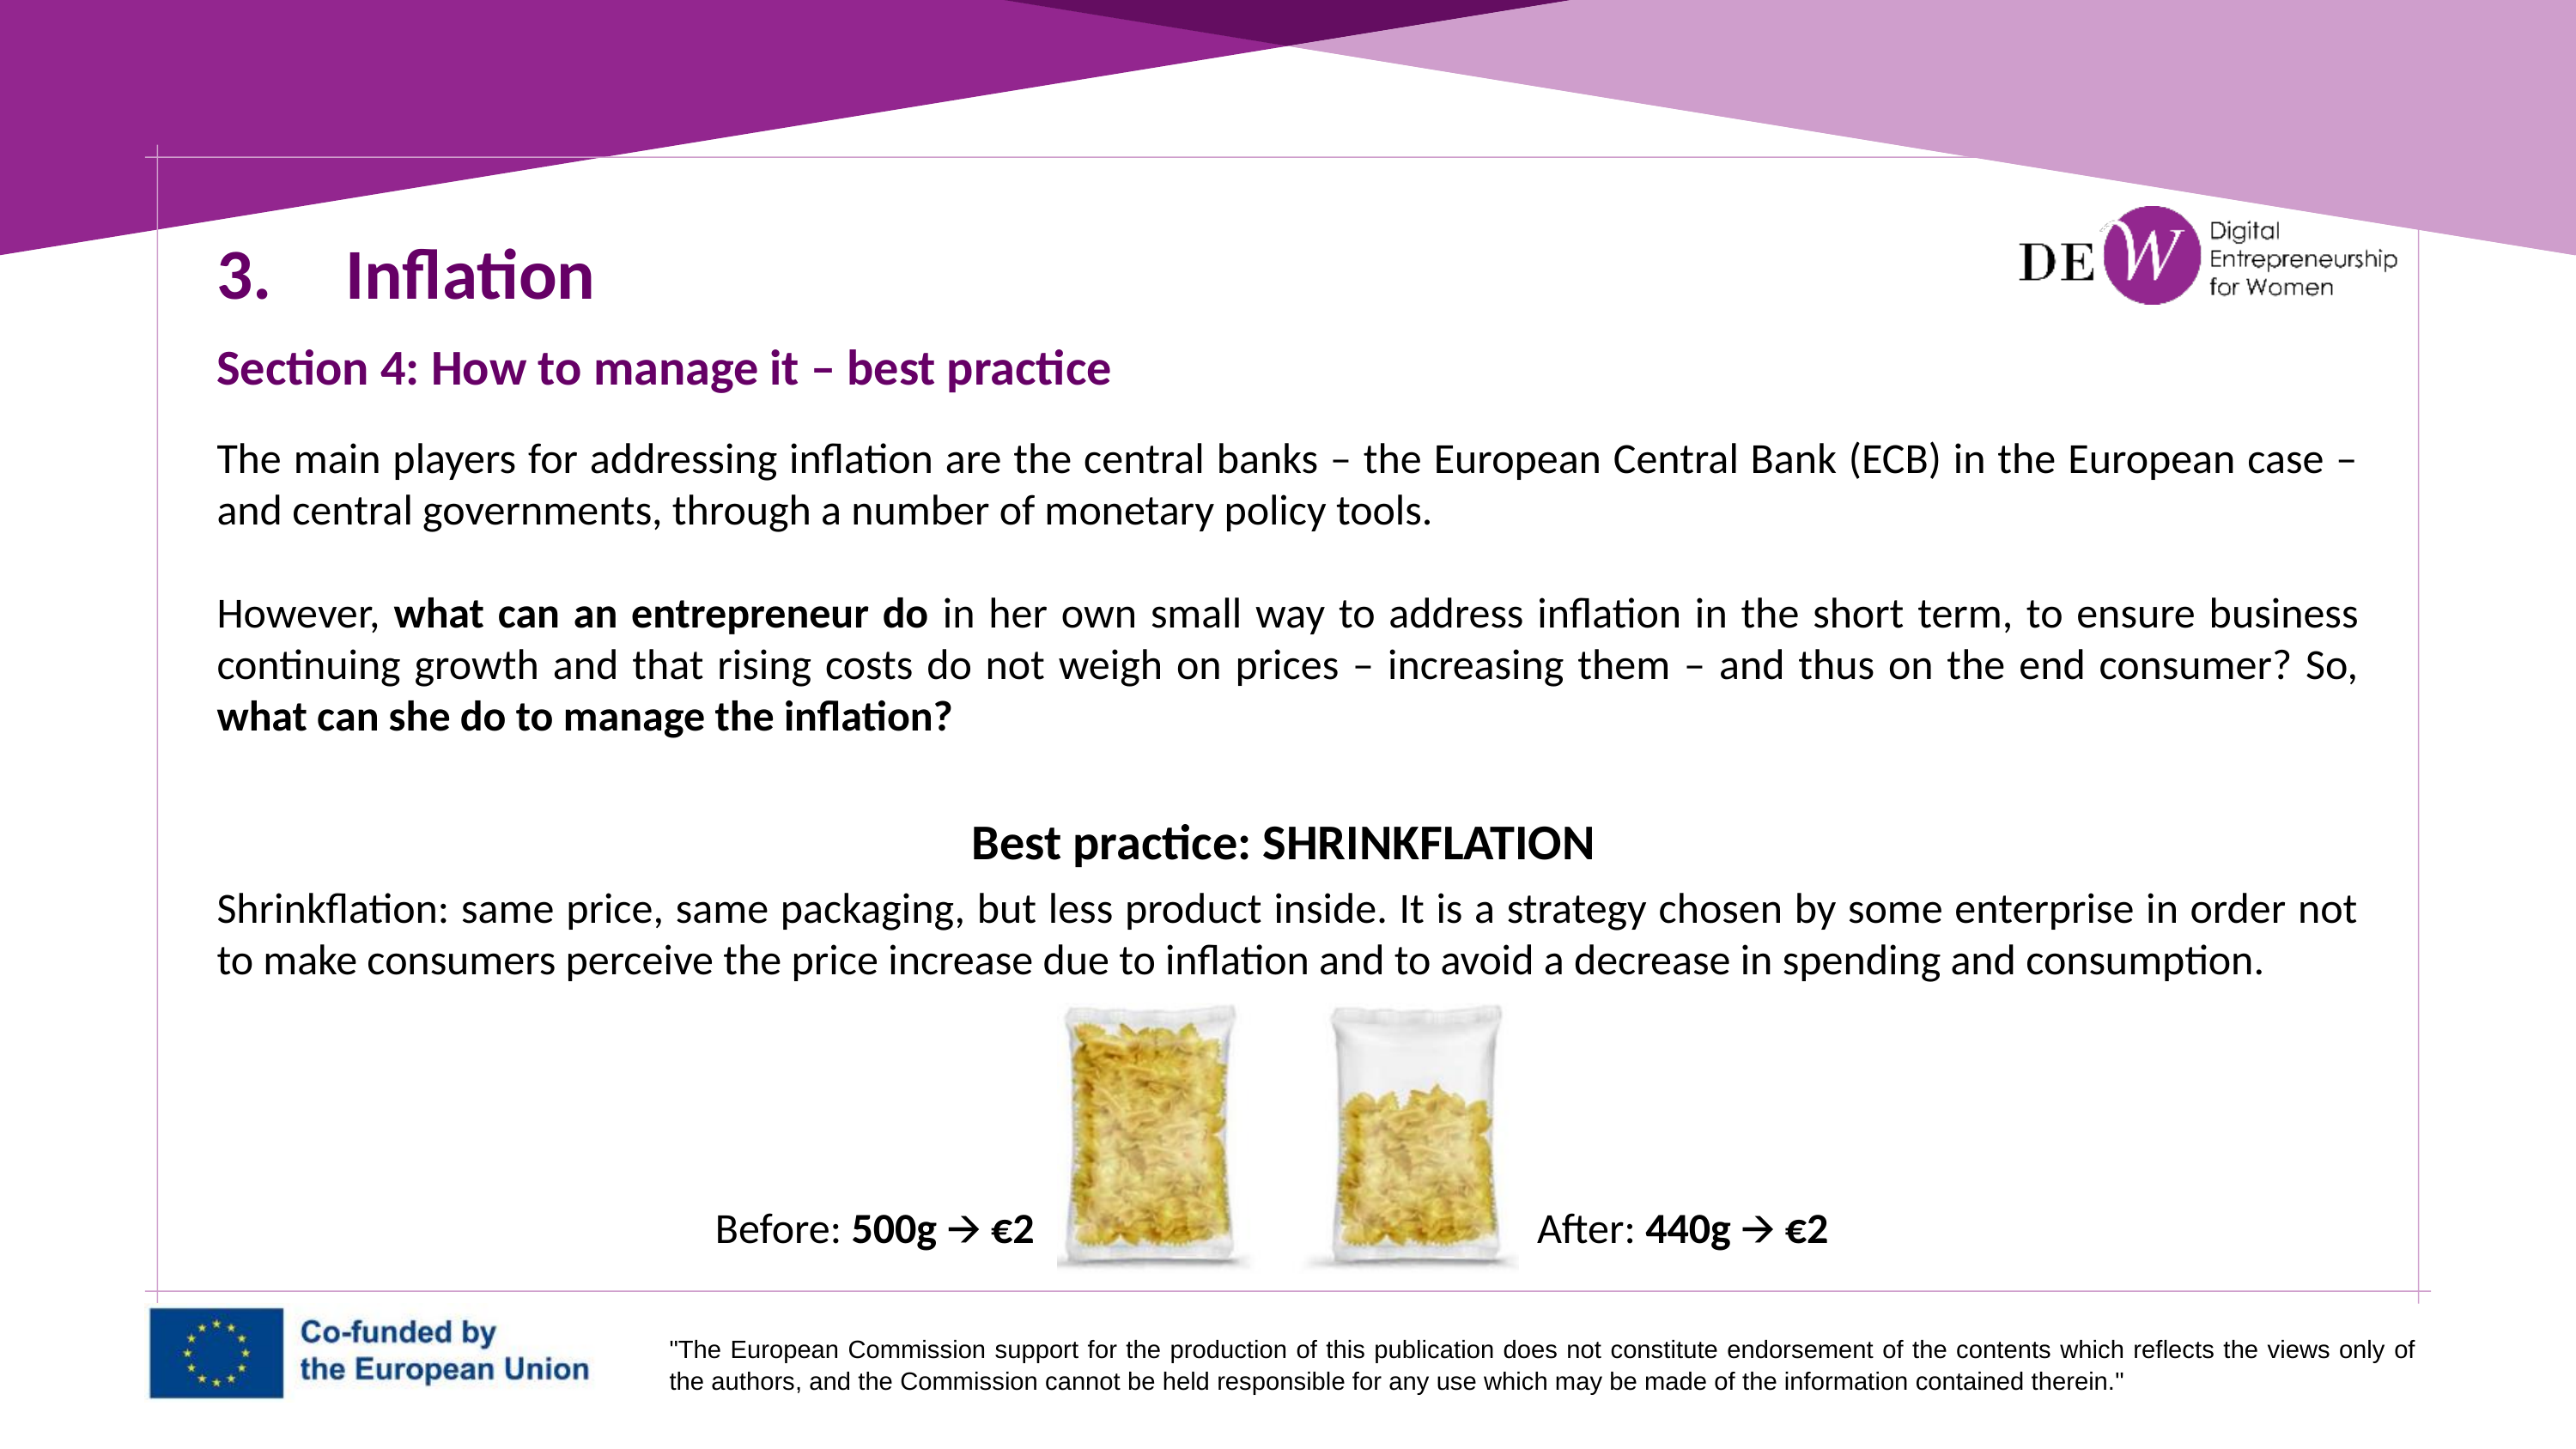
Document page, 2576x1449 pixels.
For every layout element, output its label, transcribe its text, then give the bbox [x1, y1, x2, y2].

picture [2017, 206, 2405, 305]
text_box After: 440g 🡪 €2 [1522, 1194, 1847, 1259]
picture [144, 1303, 596, 1403]
text_box Best practice: SHRINKFLATION [958, 803, 1617, 874]
text_box The main players for addressing inflation are the central banks – the European Central Bank (ECB) in the European case – and central governments, through a number of monetary policy tools. However, what can an entrepreneur do in her own small way to address inflation in the short term, to ensure business continuing growth and that rising costs do not weigh on prices – increasing them – and thus on the end consumer? So, what can she do to manage the inflation? [204, 423, 2372, 746]
text_box 3. Inflation Section 4: How to manage it – best practice [204, 221, 1879, 402]
text_box Shrinkflation: same price, same packaging, but less product inside. It is a strategy chosen by some enterprise in order not to make consumers perceive the price increase due to inflation and to avoid a decrease in spending and consumption. [204, 874, 2372, 991]
text_box Before: 500g 🡪 €2 [692, 1194, 1052, 1259]
picture [1056, 1003, 1519, 1275]
